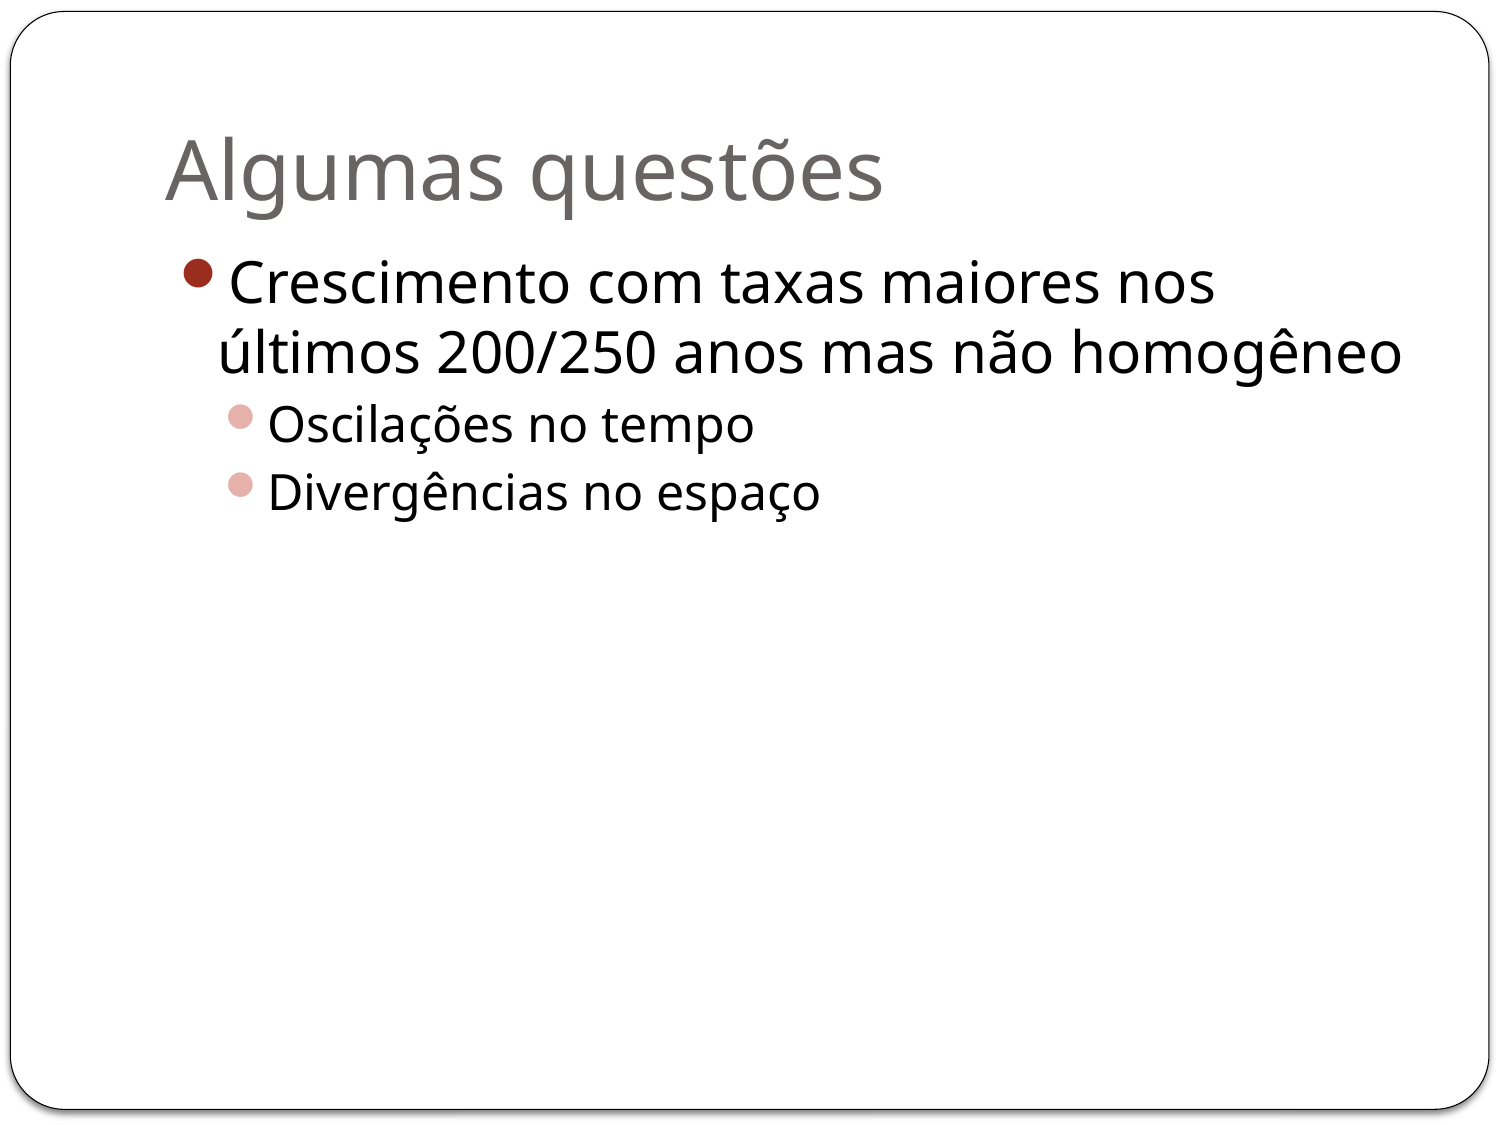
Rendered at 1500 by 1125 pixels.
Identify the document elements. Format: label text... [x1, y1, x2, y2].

title Algumas questões [149, 44, 1426, 233]
list Crescimento com taxas maiores nos últimos 200/250 anos mas não homogêneo Oscilações no tempo Divergências no espaço [111, 237, 1426, 988]
